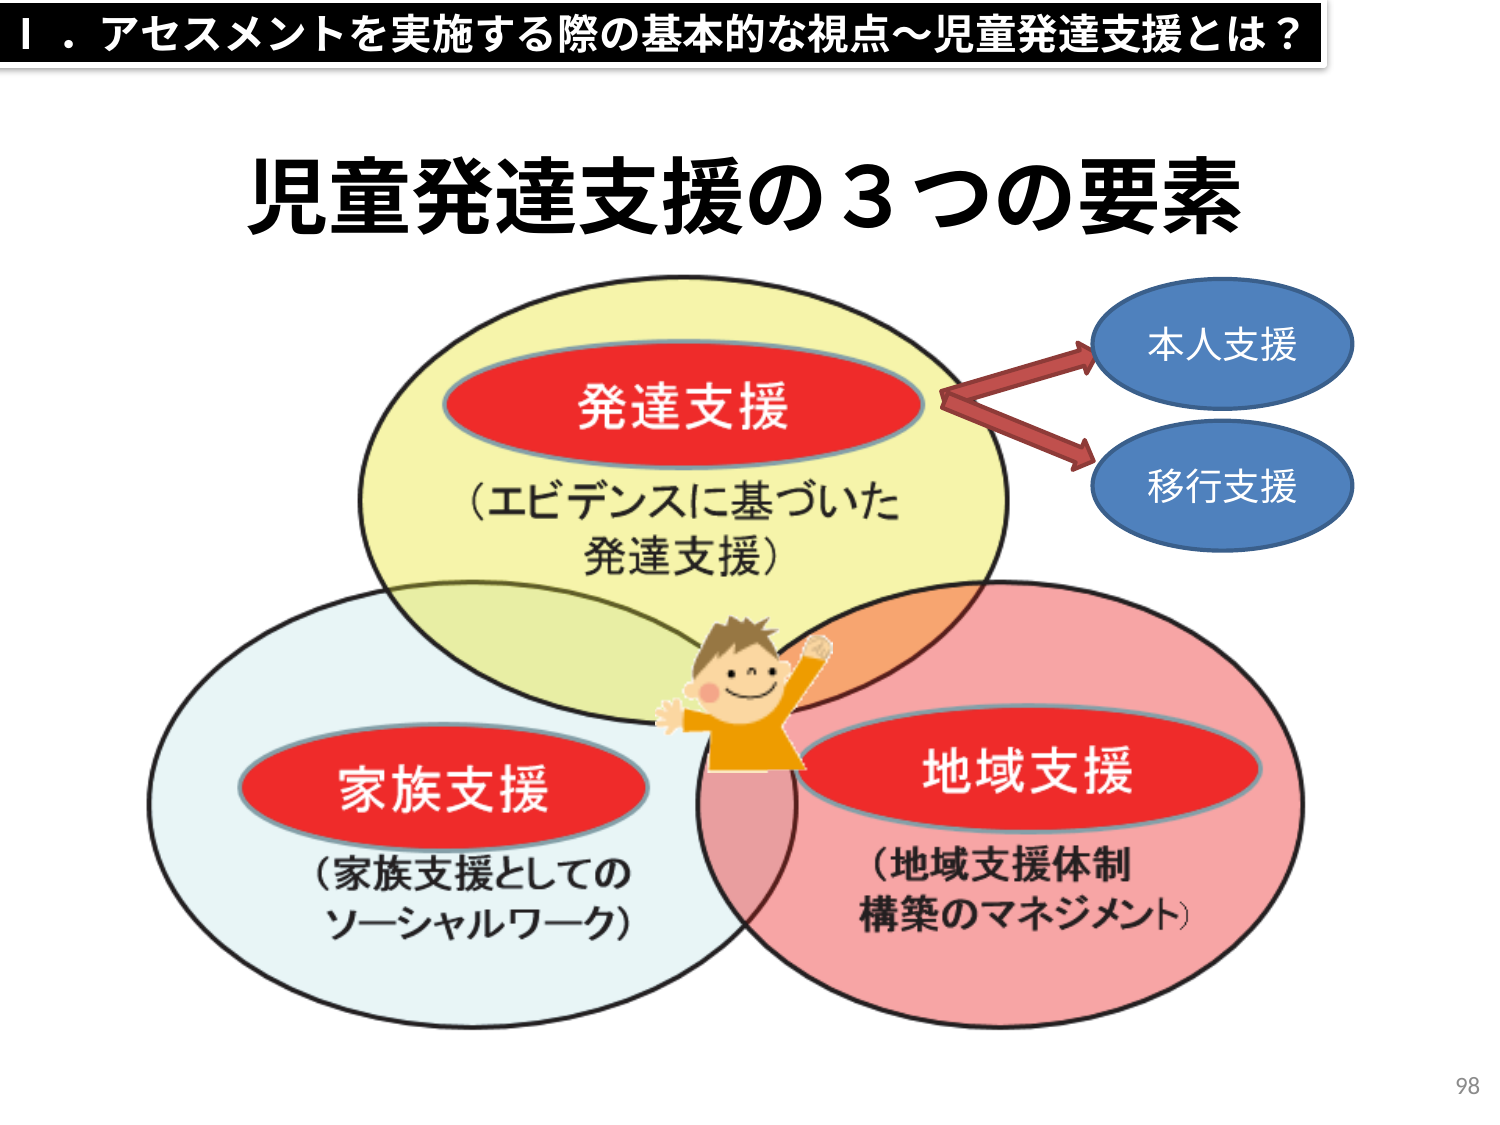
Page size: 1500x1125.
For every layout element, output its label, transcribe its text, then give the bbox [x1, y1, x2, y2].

text_box 98 [1045, 1054, 1496, 1115]
picture [100, 125, 1346, 1064]
text_box 移行支援 [1350, 468, 1355, 503]
text_box 本人支援 [1350, 326, 1355, 362]
text_box Ⅰ．アセスメントを実施する際の基本的な視点～児童発達支援とは？ [0, 0, 1327, 68]
